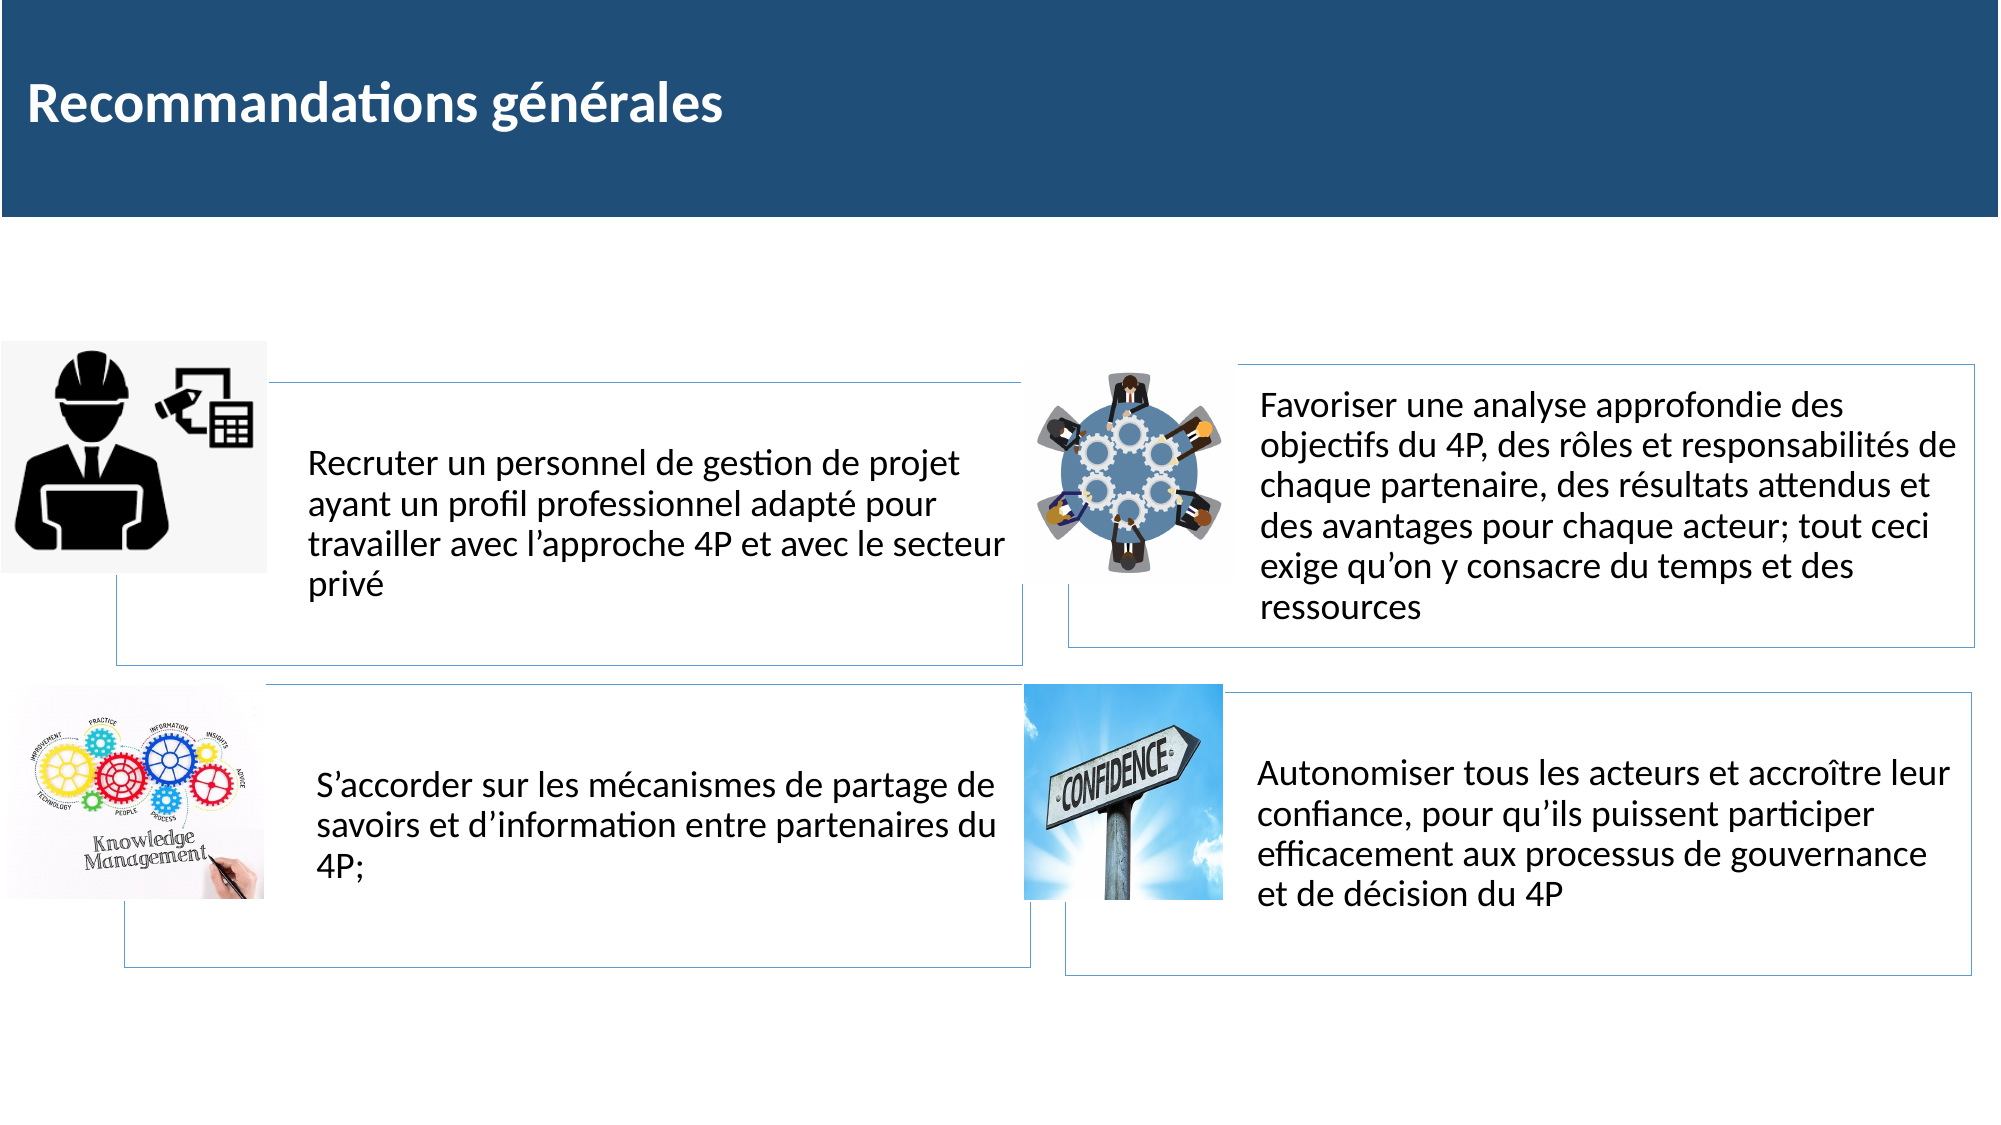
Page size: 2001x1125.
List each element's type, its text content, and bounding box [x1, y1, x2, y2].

text_box Recommandations générales [0, 0, 2000, 220]
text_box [0, 218, 1975, 1108]
